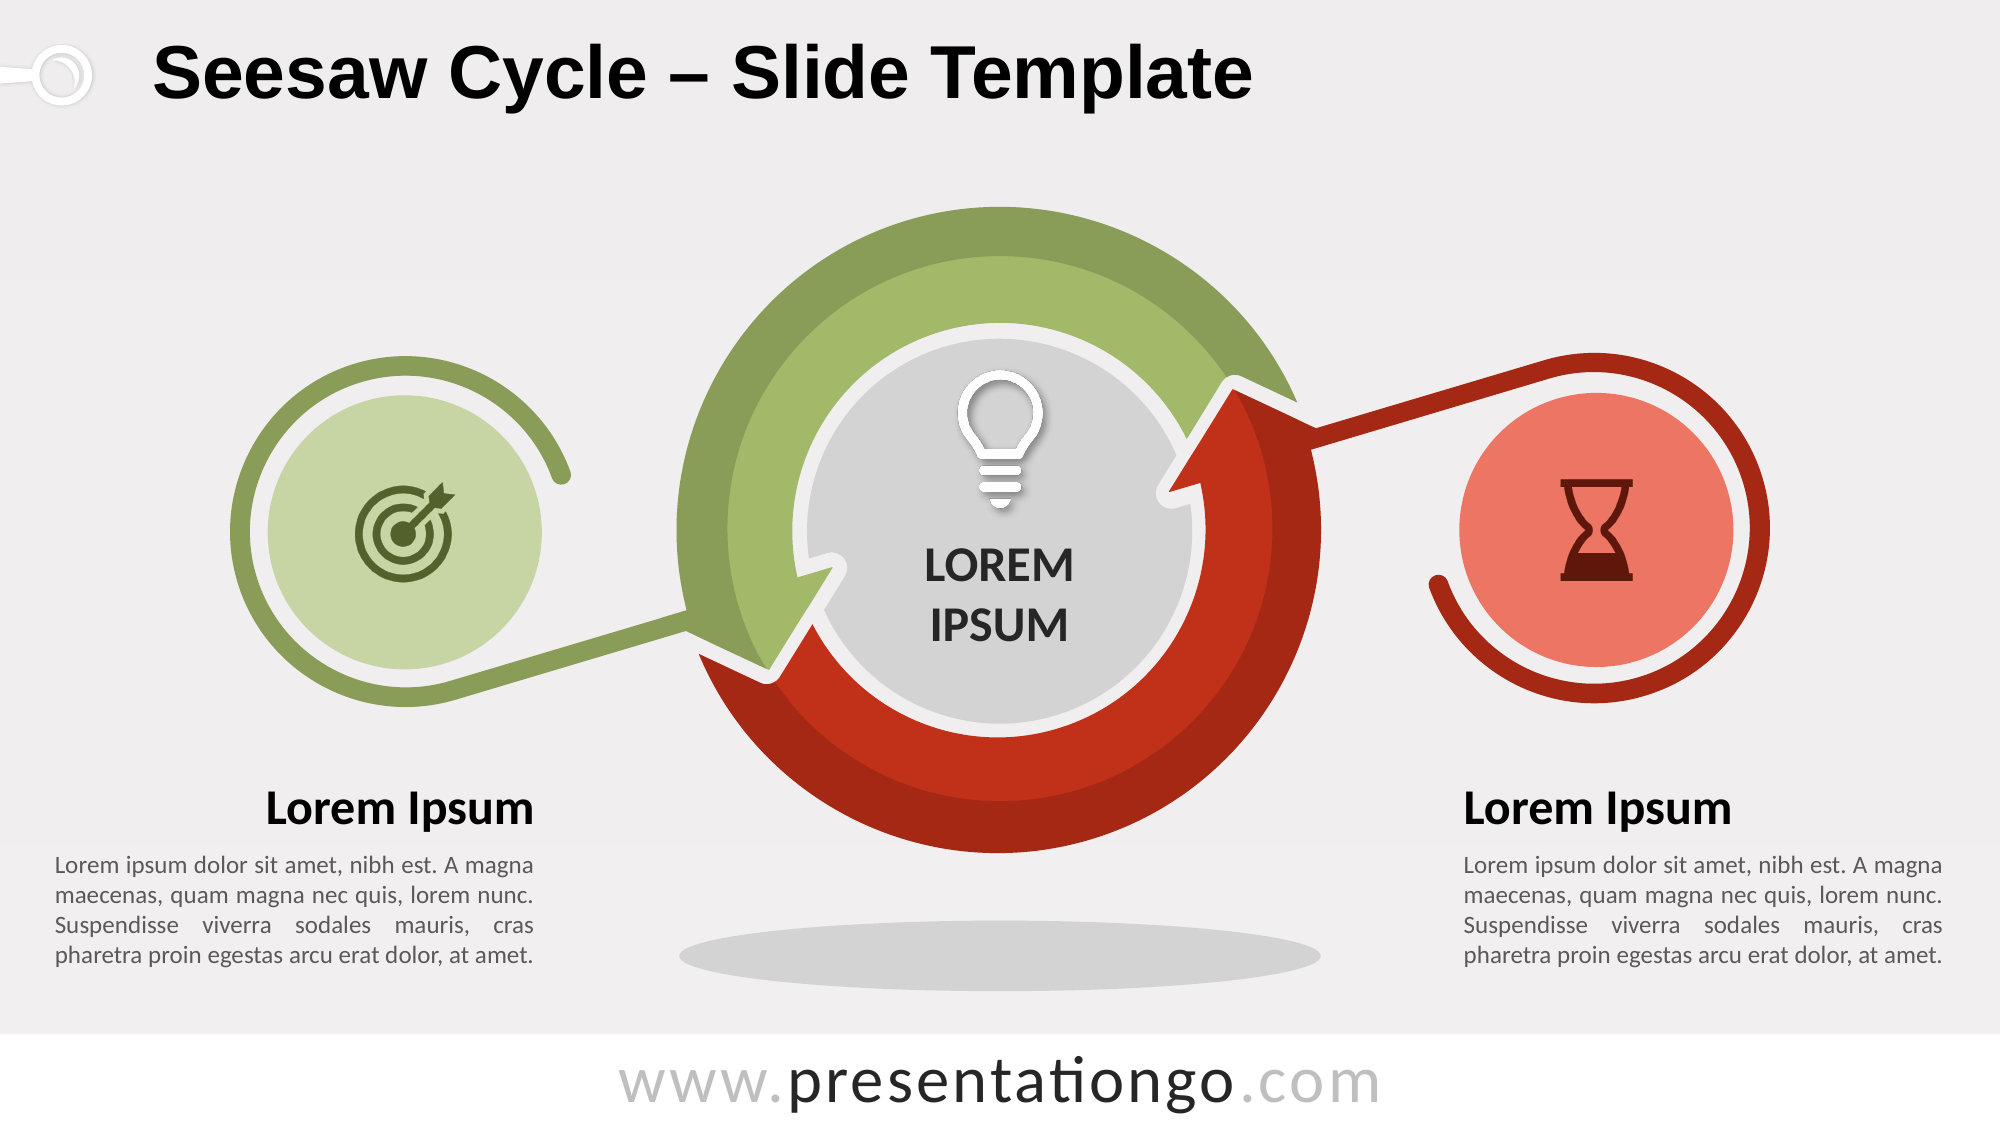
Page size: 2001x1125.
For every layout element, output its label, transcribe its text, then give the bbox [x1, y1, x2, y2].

picture [1535, 469, 1658, 591]
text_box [1463, 765, 1944, 978]
title Seesaw Cycle – Slide Template [137, 26, 1863, 148]
text_box [678, 919, 1322, 993]
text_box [54, 765, 535, 978]
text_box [230, 206, 1770, 854]
picture [920, 360, 1079, 518]
picture [344, 471, 466, 593]
